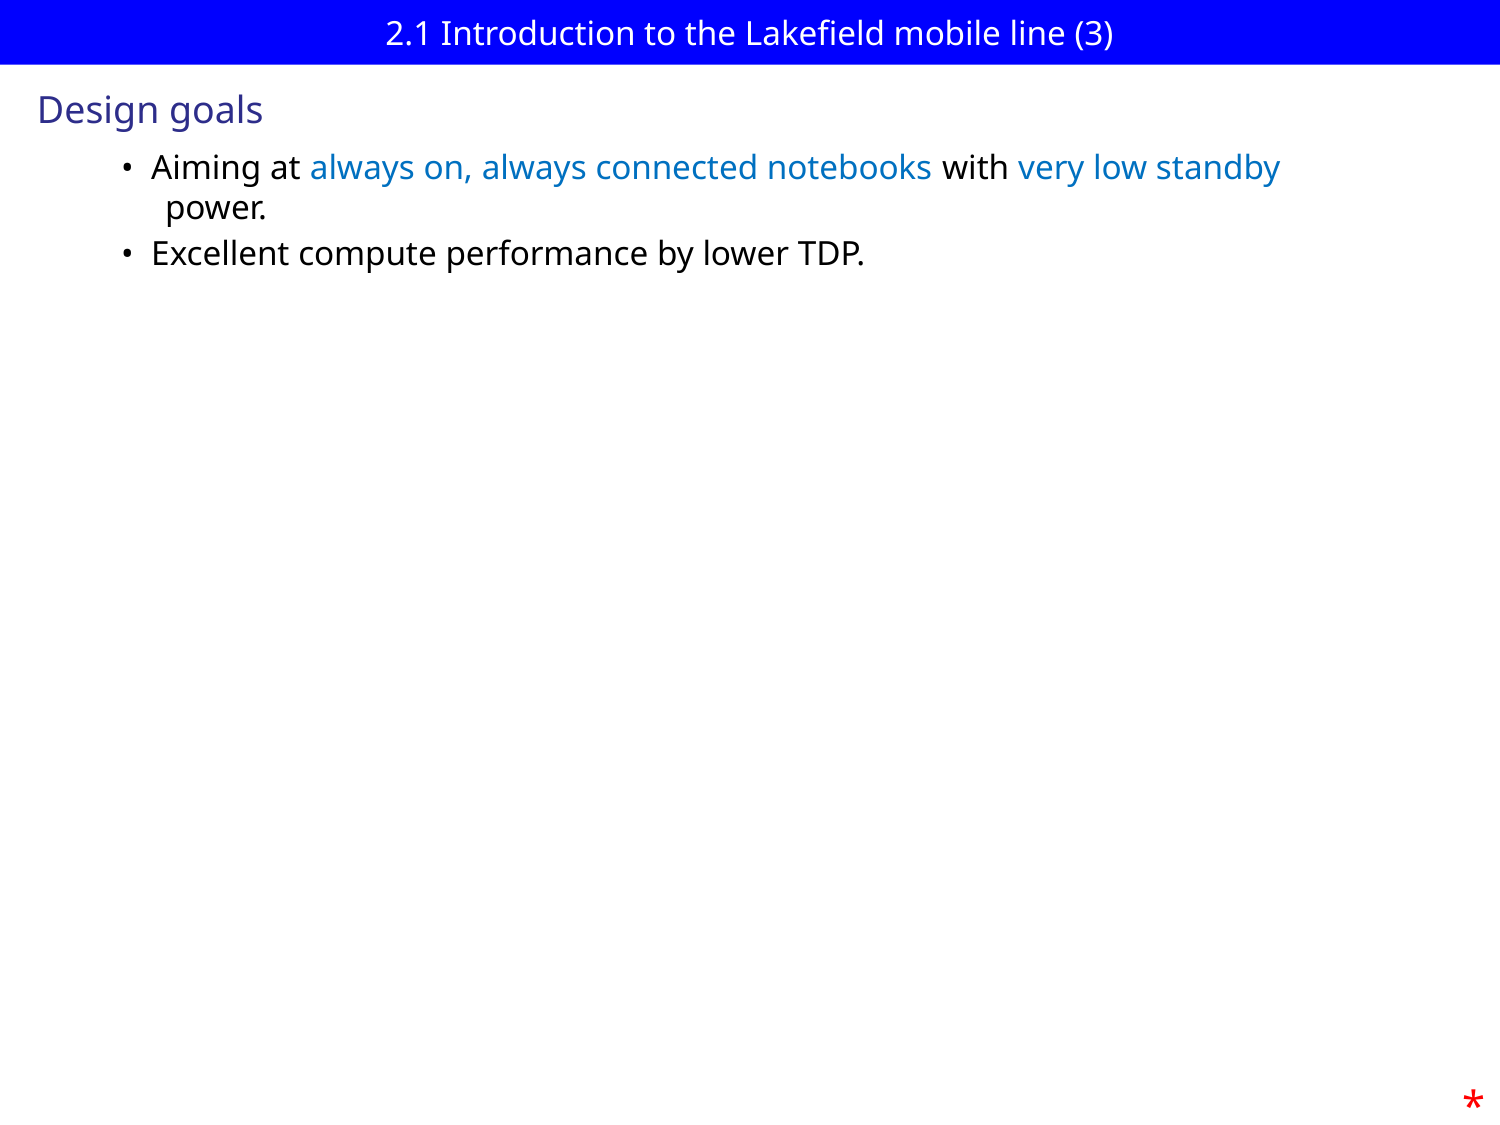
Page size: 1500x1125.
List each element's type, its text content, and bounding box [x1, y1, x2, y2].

text_box Design goals [22, 78, 279, 139]
text_box * [1448, 1071, 1500, 1125]
title 2.1 Introduction to the Lakefield mobile line (3) [0, 0, 1500, 65]
text_box • Aiming at always on, always connected notebooks with very low standby power. • Excellent compute performance by lower TDP. [106, 138, 1296, 280]
